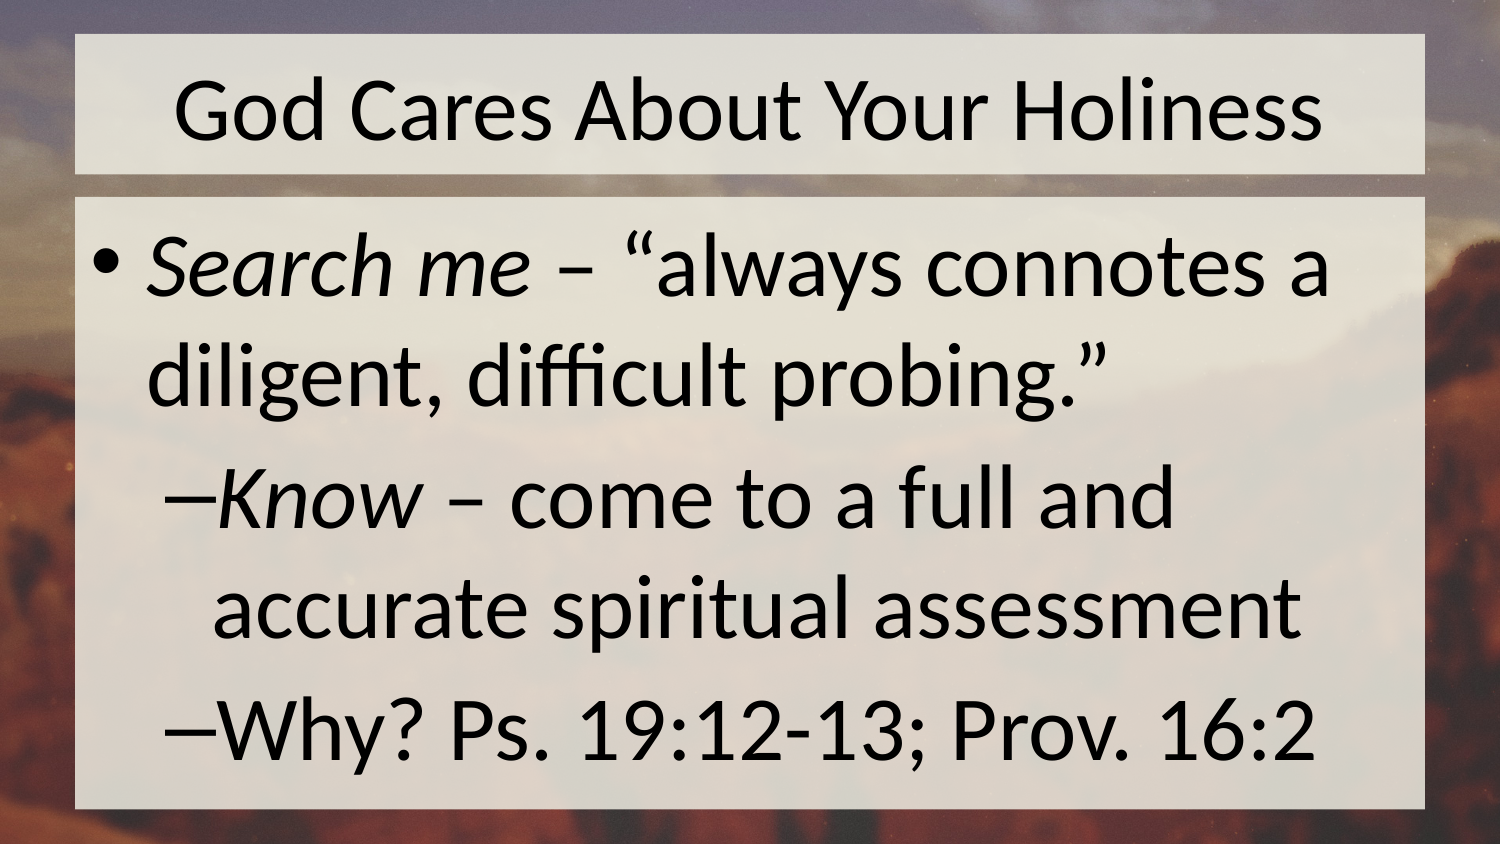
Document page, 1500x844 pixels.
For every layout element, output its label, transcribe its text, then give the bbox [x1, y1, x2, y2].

picture [0, 0, 1500, 844]
title God Cares About Your Holiness [75, 33, 1425, 175]
list Search me – “always connotes a diligent, difficult probing.” Know – come to a full and accurate spiritual assessment Why? Ps. 19:12-13; Prov. 16:2 [75, 196, 1425, 810]
